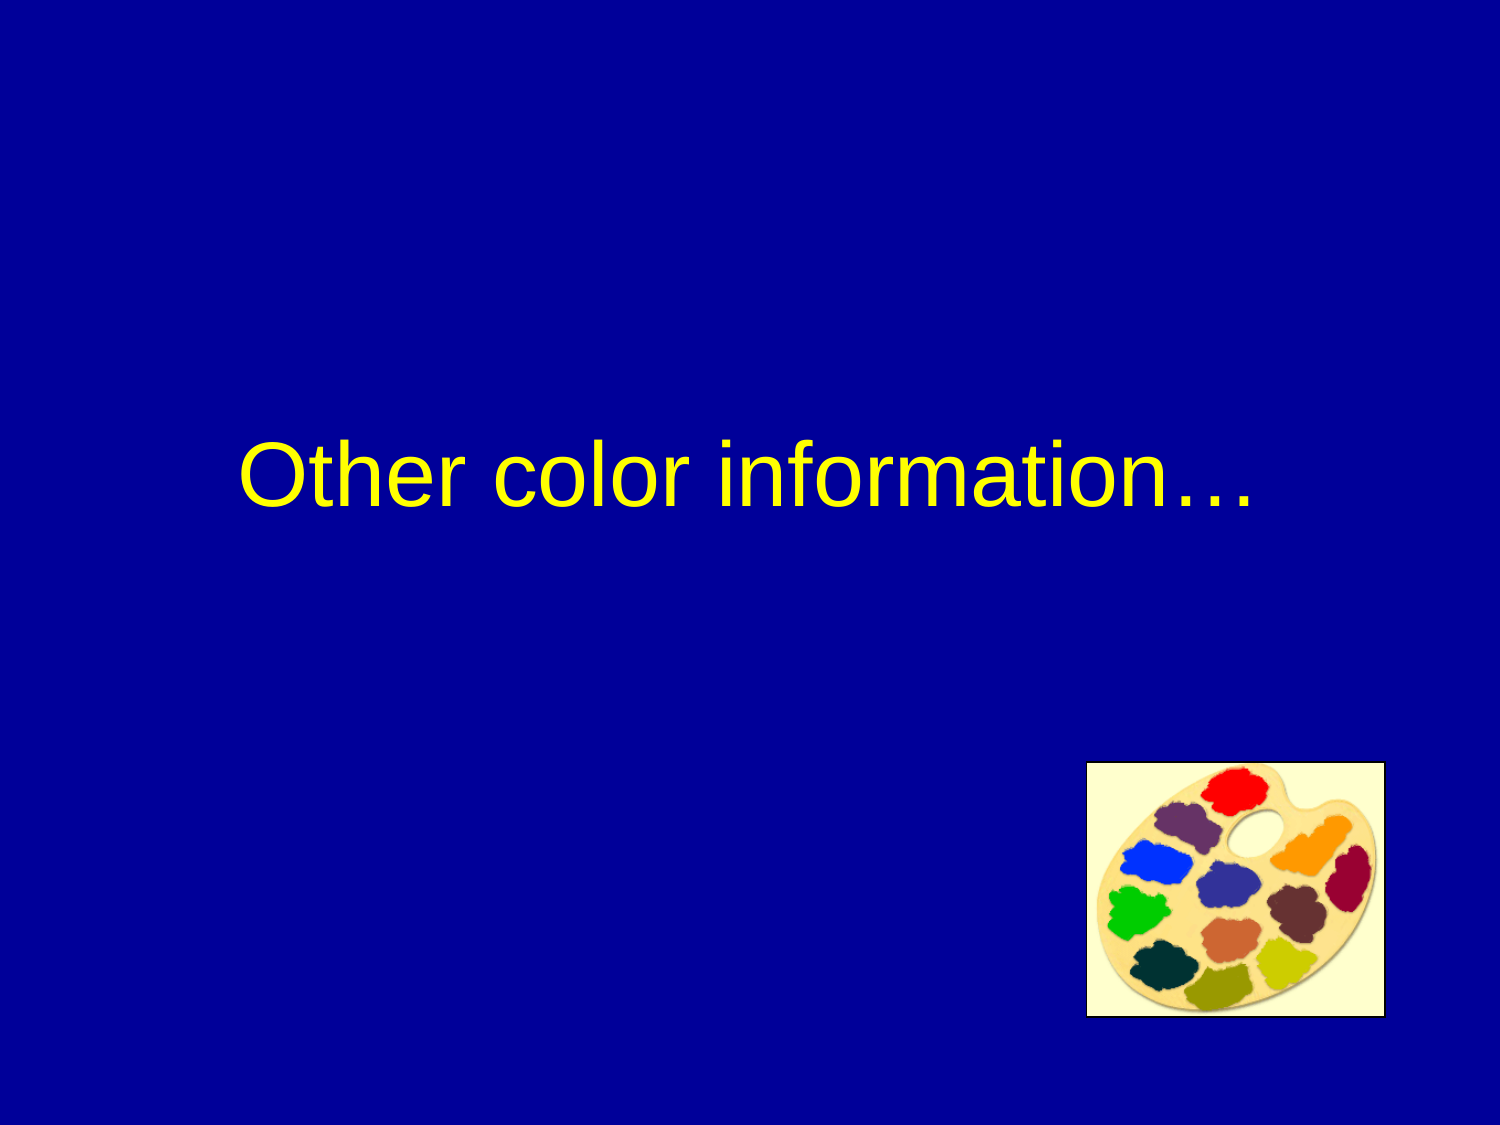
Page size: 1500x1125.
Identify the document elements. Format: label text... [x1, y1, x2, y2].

picture [1087, 762, 1385, 1017]
title Other color information… [112, 349, 1388, 591]
